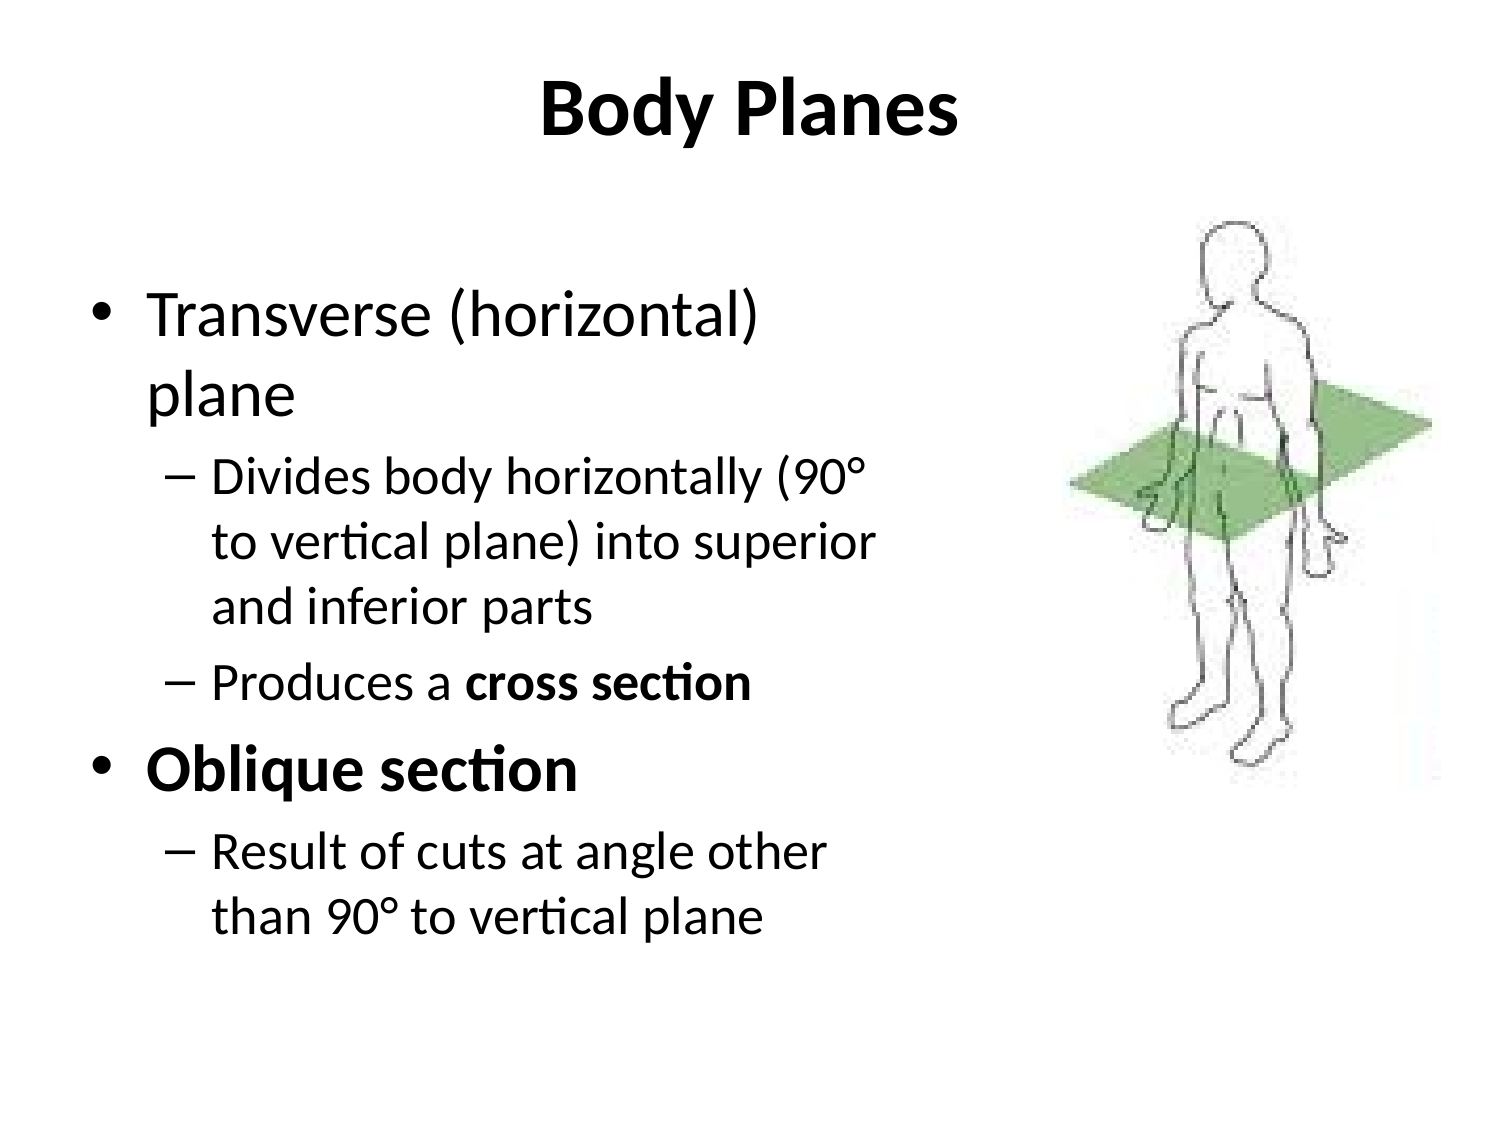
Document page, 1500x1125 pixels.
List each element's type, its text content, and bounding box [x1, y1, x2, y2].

list Transverse (horizontal) plane Divides body horizontally (90° to vertical plane) into superior and inferior parts Produces a cross section Oblique section Result of cuts at angle other than 90° to vertical plane [75, 262, 900, 1005]
picture [1062, 137, 1441, 794]
title Body Planes [75, 37, 1425, 168]
